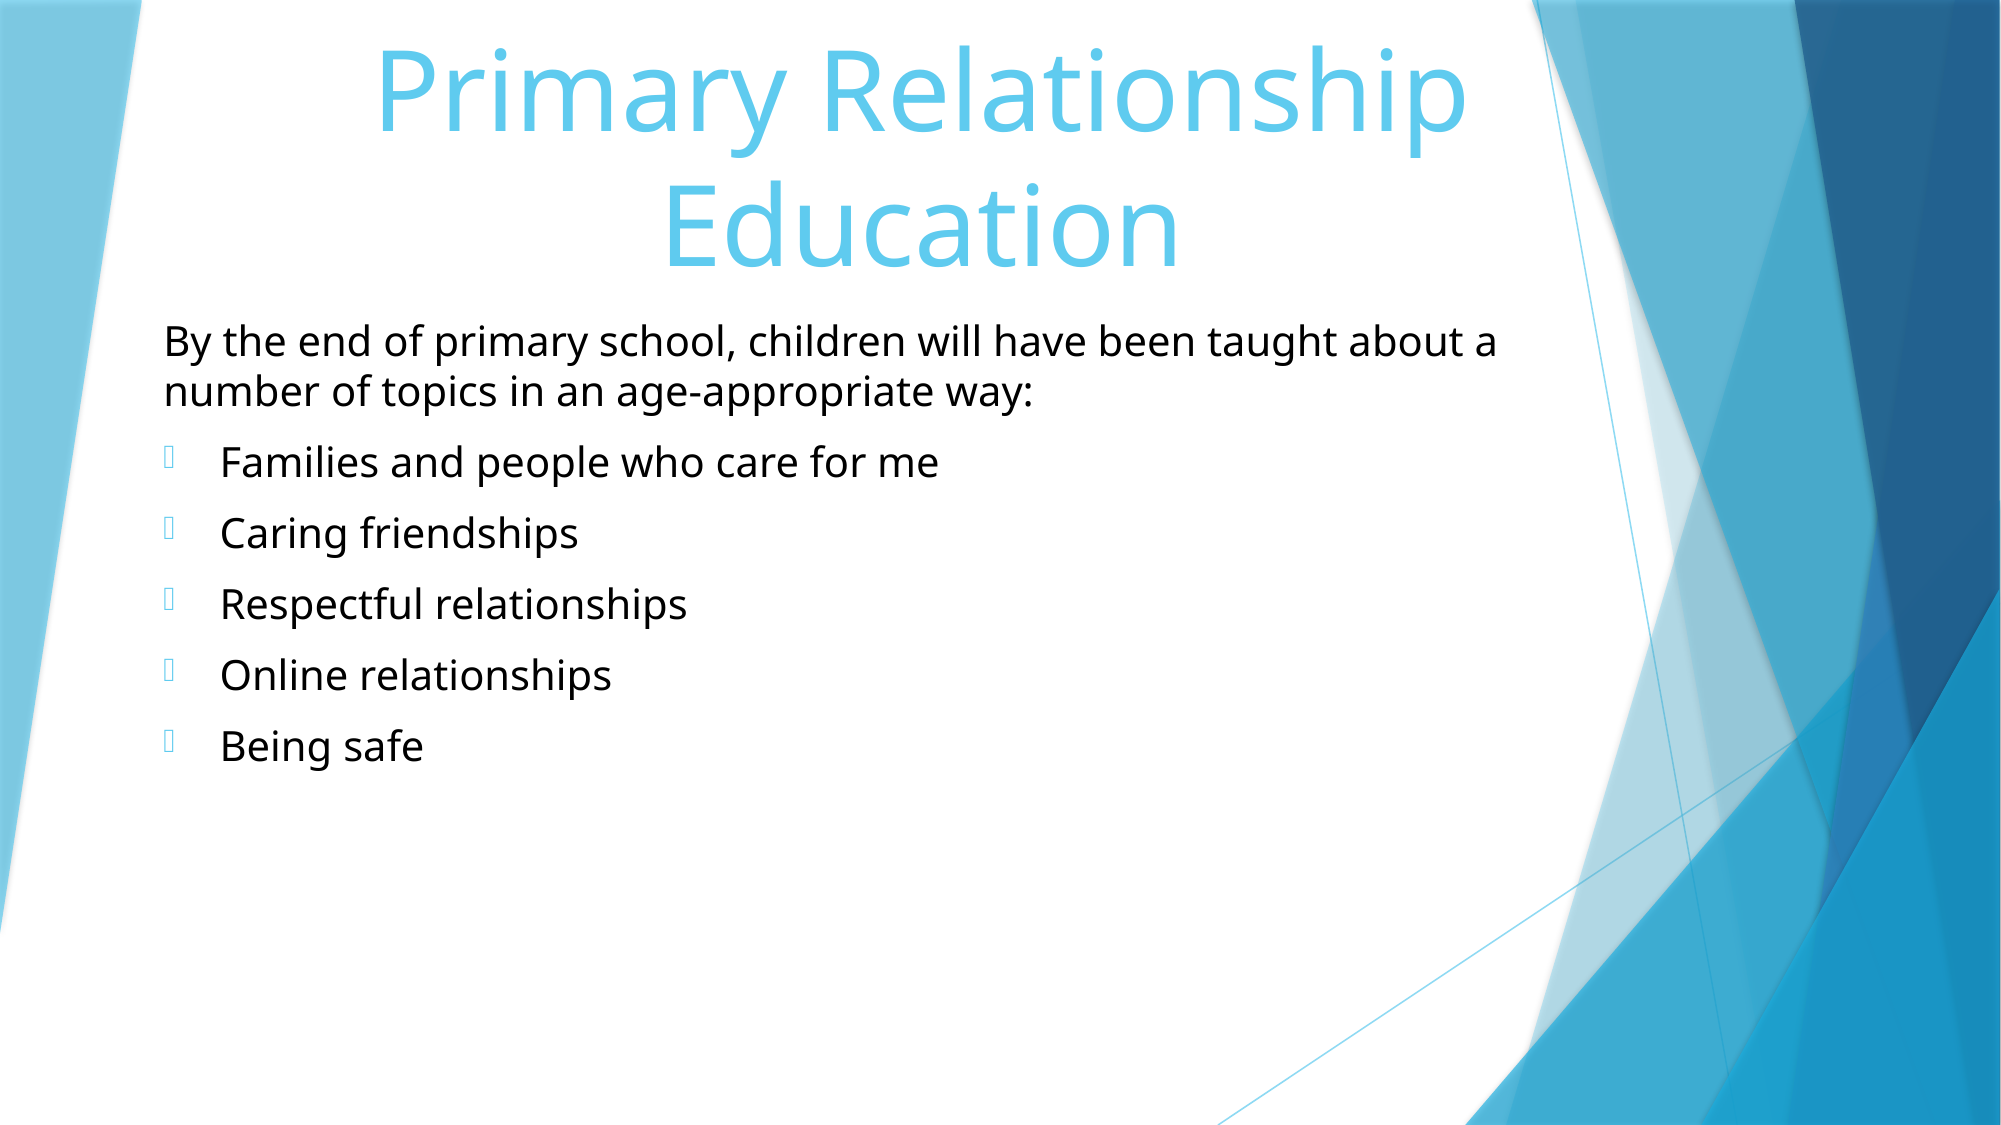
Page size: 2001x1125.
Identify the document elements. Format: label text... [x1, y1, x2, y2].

title Primary Relationship Education [285, 130, 1560, 297]
subtitle By the end of primary school, children will have been taught about a number of topics in an age-appropriate way: Families and people who care for me Caring friendships Respectful relationships Online relationships Being safe [148, 307, 1638, 1125]
